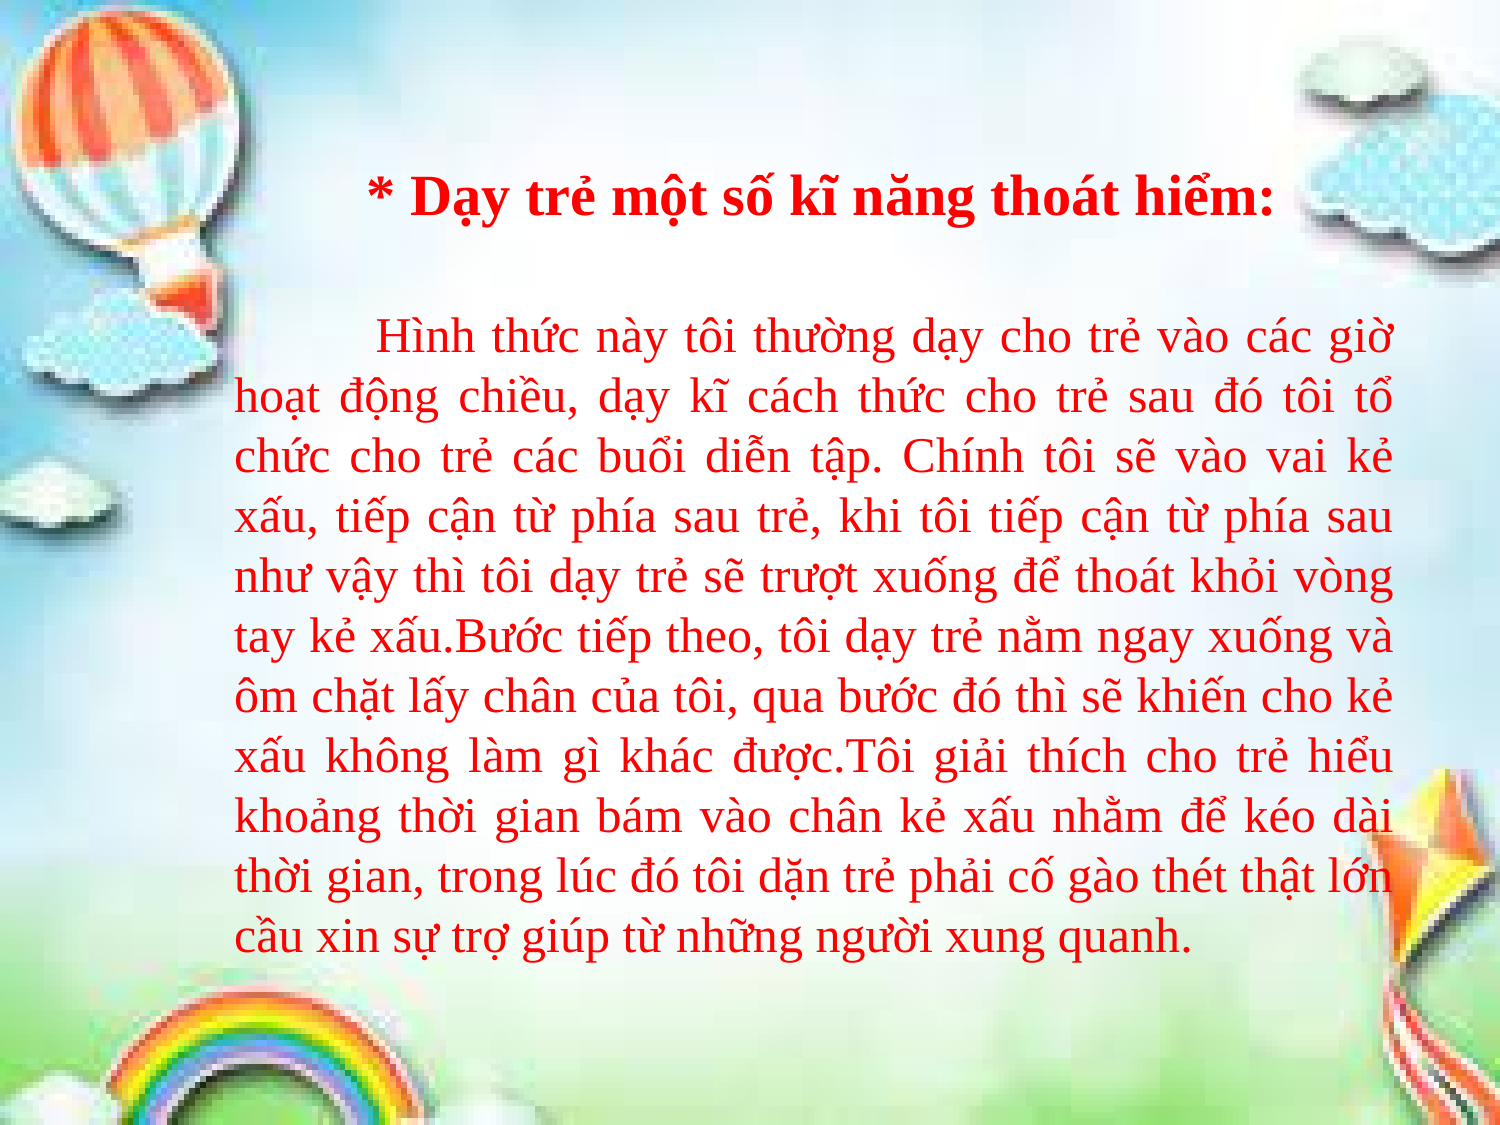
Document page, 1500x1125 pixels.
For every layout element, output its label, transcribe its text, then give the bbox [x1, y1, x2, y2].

picture [0, 0, 1500, 1125]
text_box * Dạy trẻ một số kĩ năng thoát hiểm: [337, 149, 1500, 263]
text_box Hình thức này tôi thường dạy cho trẻ vào các giờ hoạt động chiều, dạy kĩ cách thức cho trẻ sau đó tôi tổ chức cho trẻ các buổi diễn tập. Chính tôi sẽ vào vai kẻ xấu, tiếp cận từ phía sau trẻ, khi tôi tiếp cận từ phía sau như vậy thì tôi dạy trẻ sẽ trượt xuống để thoát khỏi vòng tay kẻ xấu.Bước tiếp theo, tôi dạy trẻ nằm ngay xuống và ôm chặt lấy chân của tôi, qua bước đó thì sẽ khiến cho kẻ xấu không làm gì khác được.Tôi giải thích cho trẻ hiểu khoảng thời gian bám vào chân kẻ xấu nhằm để kéo dài thời gian, trong lúc đó tôi dặn trẻ phải cố gào thét thật lớn cầu xin sự trợ giúp từ những người xung quanh. [219, 250, 1410, 1052]
